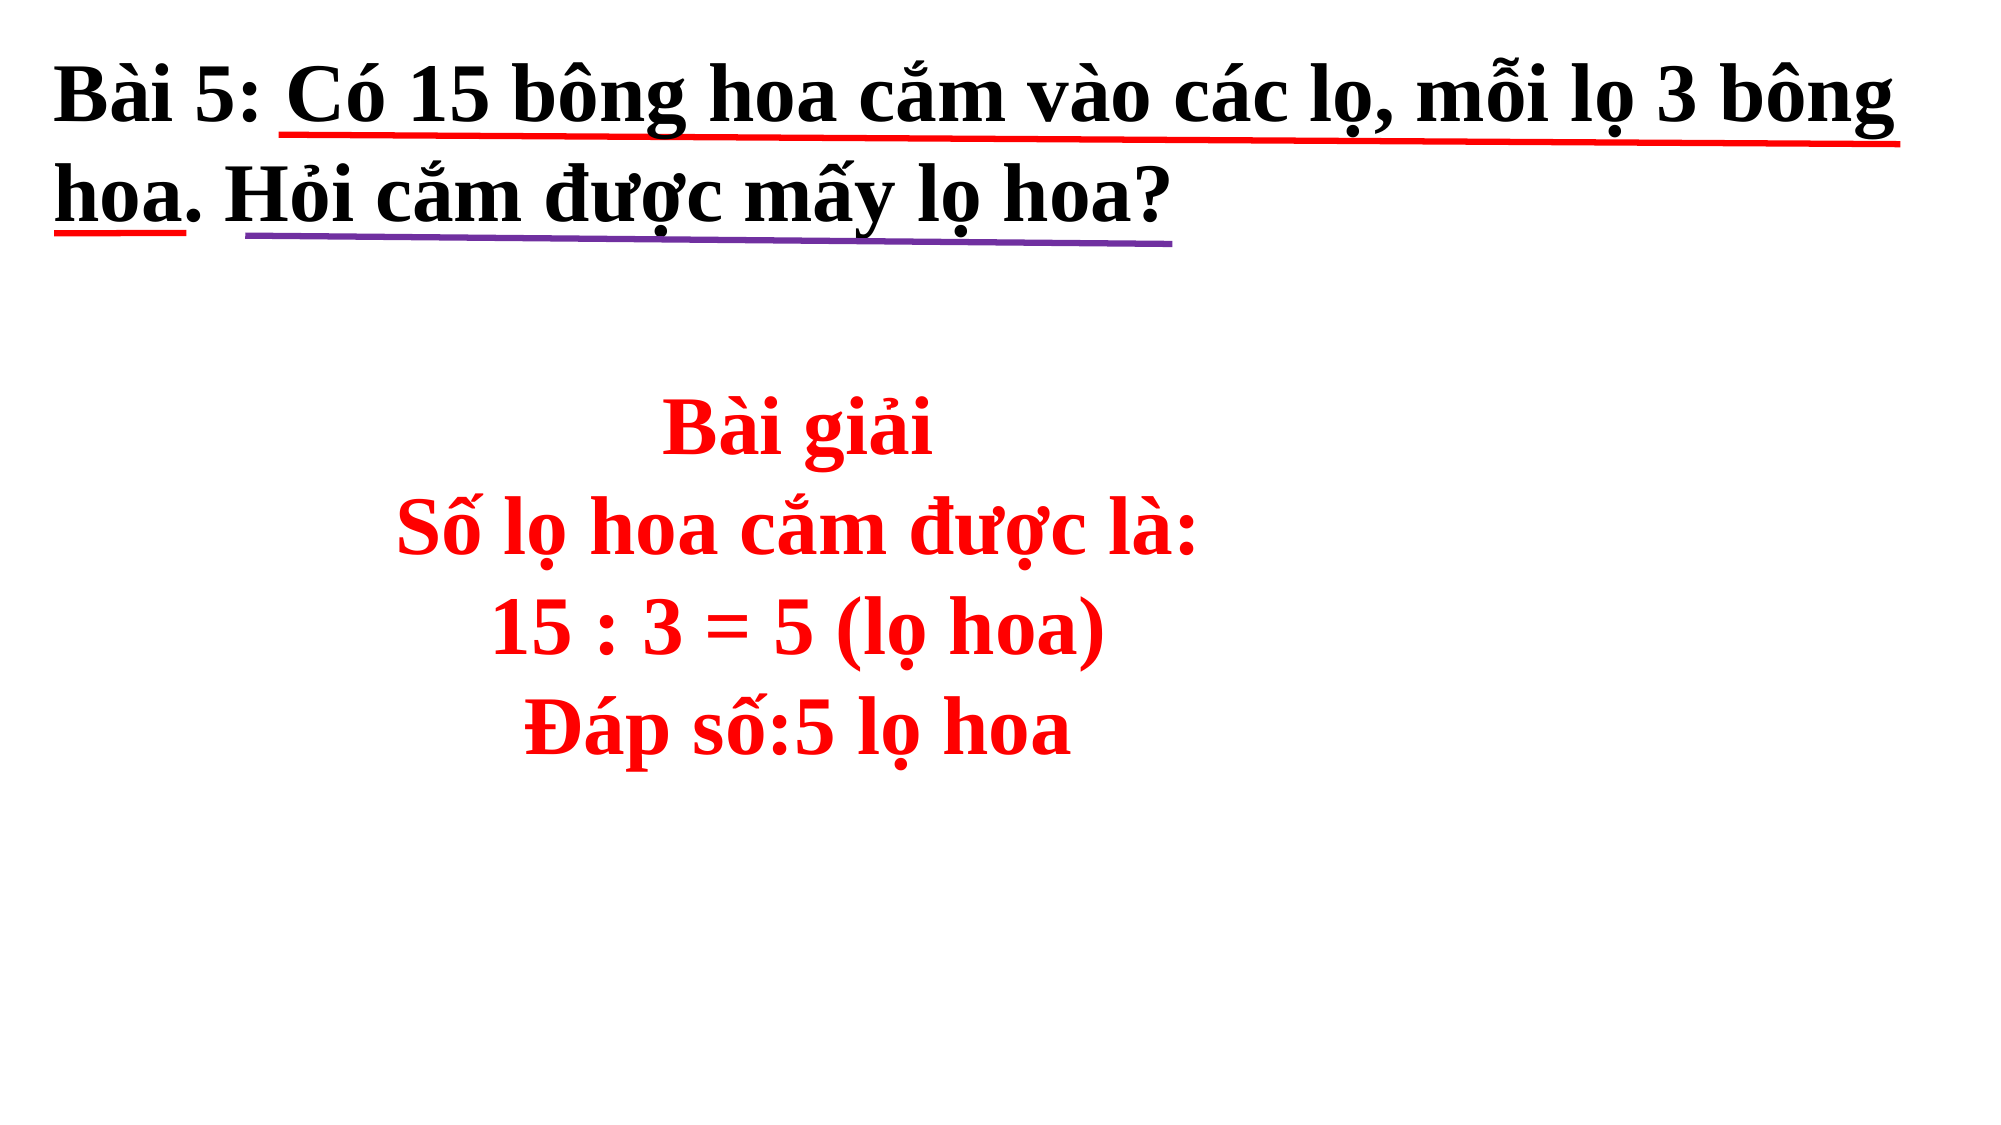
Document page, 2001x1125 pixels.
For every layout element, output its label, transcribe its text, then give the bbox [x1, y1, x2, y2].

text_box Bài giải Số lọ hoa cắm được là: 15 : 3 = 5 (lọ hoa) Đáp số:5 lọ hoa [278, 363, 1318, 879]
text_box Bài 5: Có 15 bông hoa cắm vào các lọ, mỗi lọ 3 bông hoa. Hỏi cắm được mấy lọ hoa? [38, 30, 1942, 246]
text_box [278, 134, 1901, 145]
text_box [245, 235, 1173, 244]
